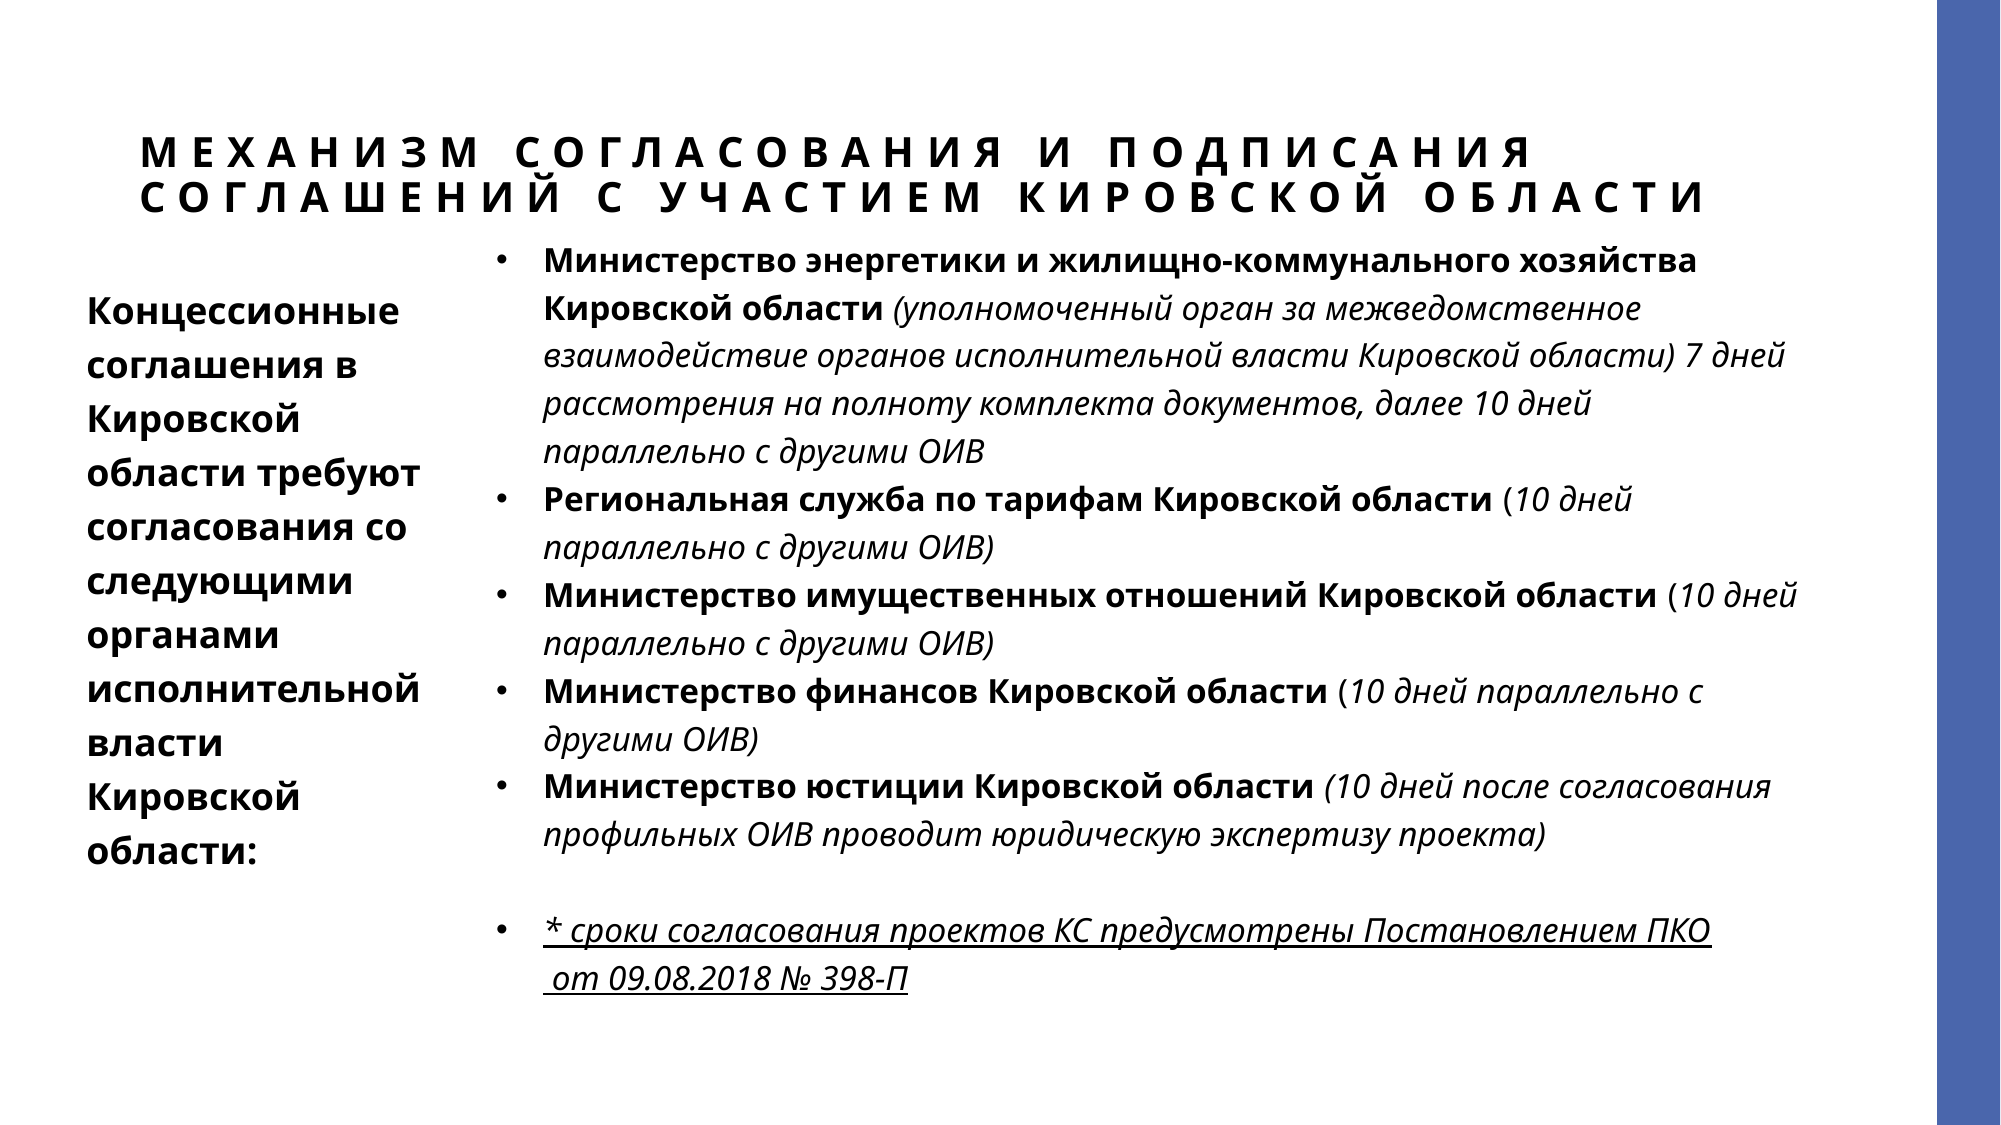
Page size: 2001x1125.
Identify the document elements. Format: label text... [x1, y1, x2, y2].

list Министерство энергетики и жилищно-коммунального хозяйства Кировской области (уполномоченный орган за межведомственное взаимодействие органов исполнительной власти Кировской области) 7 дней рассмотрения на полноту комплекта документов, далее 10 дней параллельно с другими ОИВ Региональная служба по тарифам Кировской области (10 дней параллельно с другими ОИВ) Министерство имущественных отношений Кировской области (10 дней параллельно с другими ОИВ) Министерство финансов Кировской области (10 дней параллельно с другими ОИВ) Министерство юстиции Кировской области (10 дней после согласования профильных ОИВ проводит юридическую экспертизу проекта) * сроки согласования проектов КС предусмотрены Постановлением ПКО от 09.08.2018 № 398-П [496, 230, 1800, 1002]
title Механизм согласования и подписания соглашений с участием Кировской области [139, 29, 1800, 222]
list Концессионные соглашения в Кировской области требуют согласования со следующими органами исполнительной власти Кировской области: [71, 270, 457, 1002]
